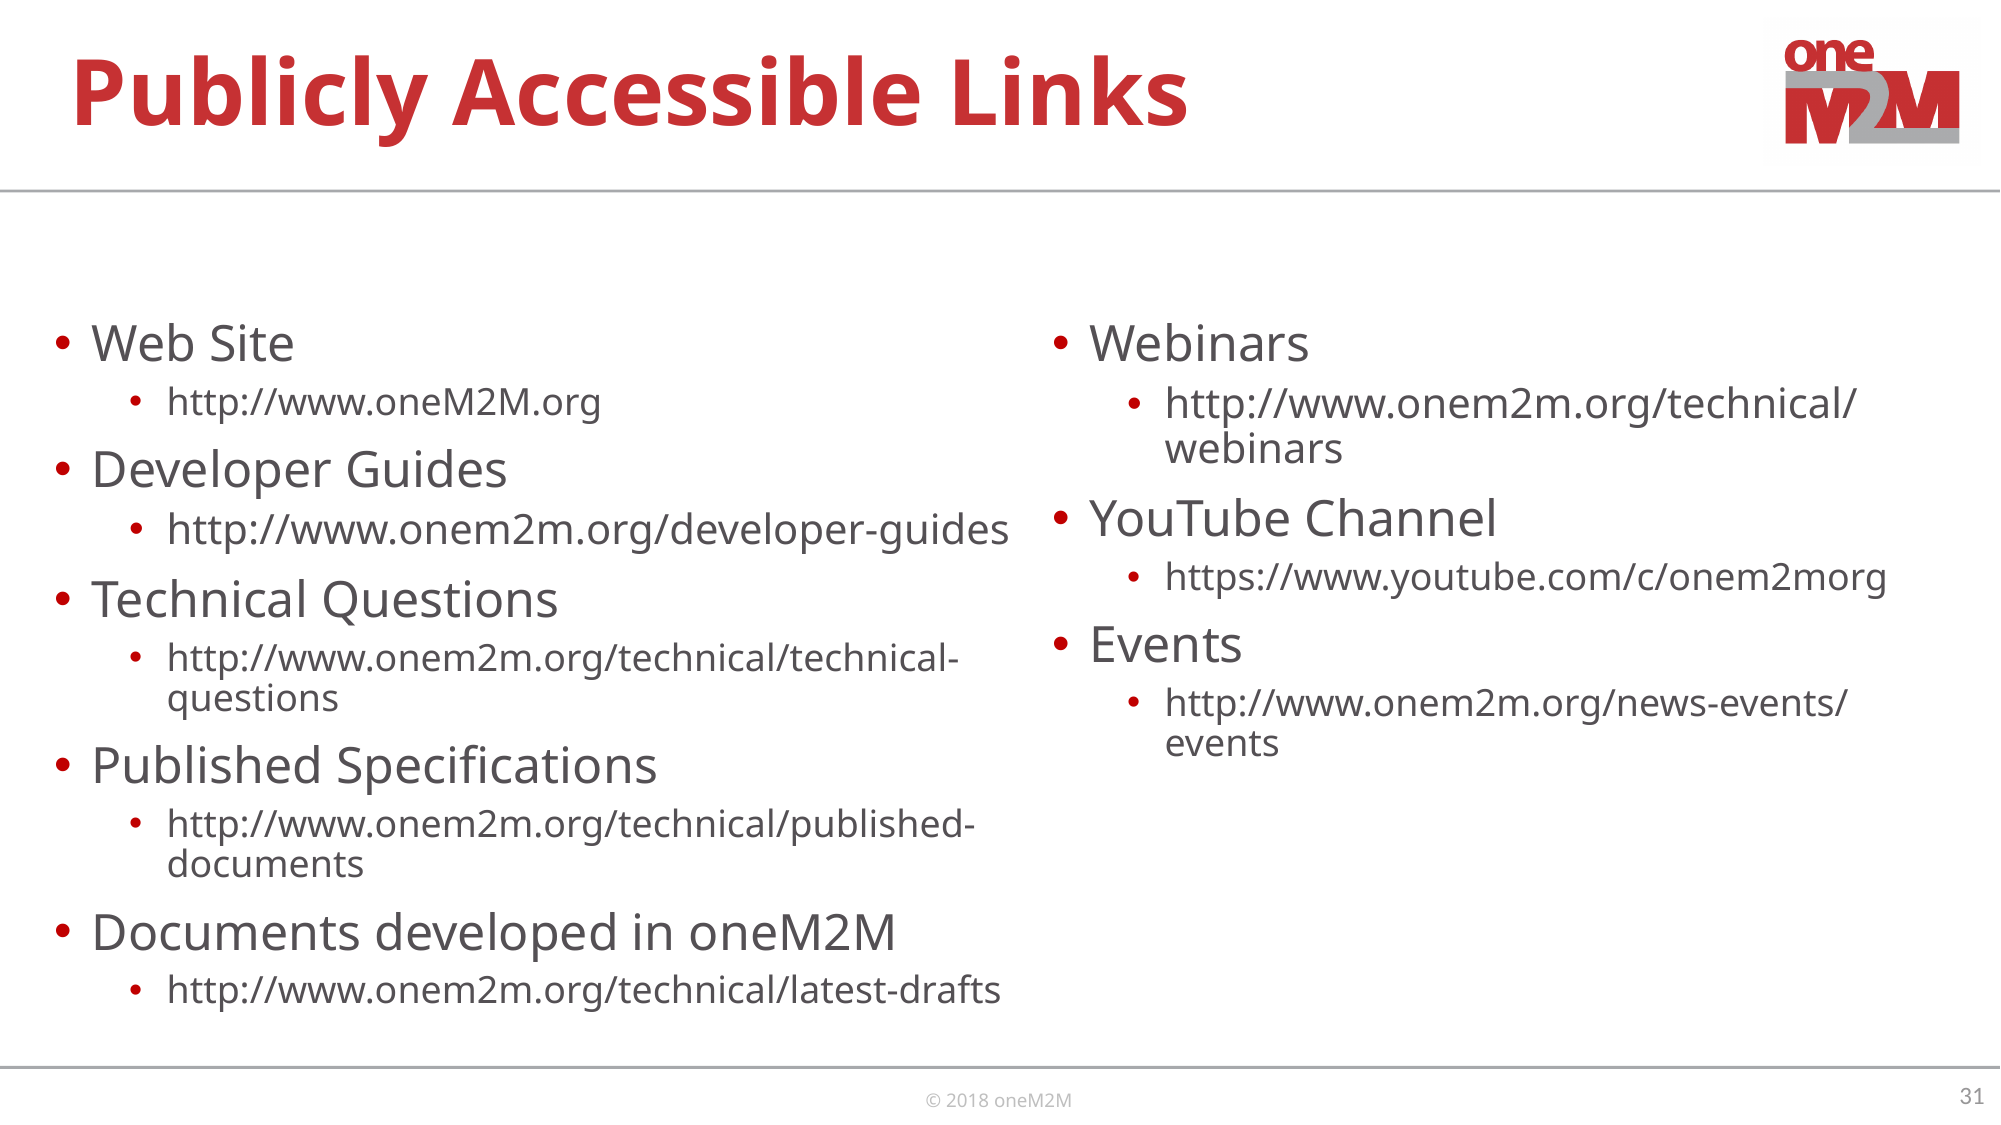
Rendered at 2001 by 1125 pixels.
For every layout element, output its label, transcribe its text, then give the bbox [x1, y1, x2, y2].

list Web Site http://www.oneM2M.org Developer Guides http://www.onem2m.org/developer-guides Technical Questions http://www.onem2m.org/technical/technical-questions Published Specifications http://www.onem2m.org/technical/published-documents Documents developed in oneM2M http://www.onem2m.org/technical/latest-drafts [39, 311, 1090, 956]
picture [1763, 17, 1981, 166]
slide_number 31 [1918, 1065, 2000, 1125]
title Publicly Accessible Links [54, 0, 1343, 193]
text_box Webinars http://www.onem2m.org/technical/webinars YouTube Channel https://www.youtube.com/c/onem2morg Events http://www.onem2m.org/news-events/events [1037, 311, 1979, 628]
